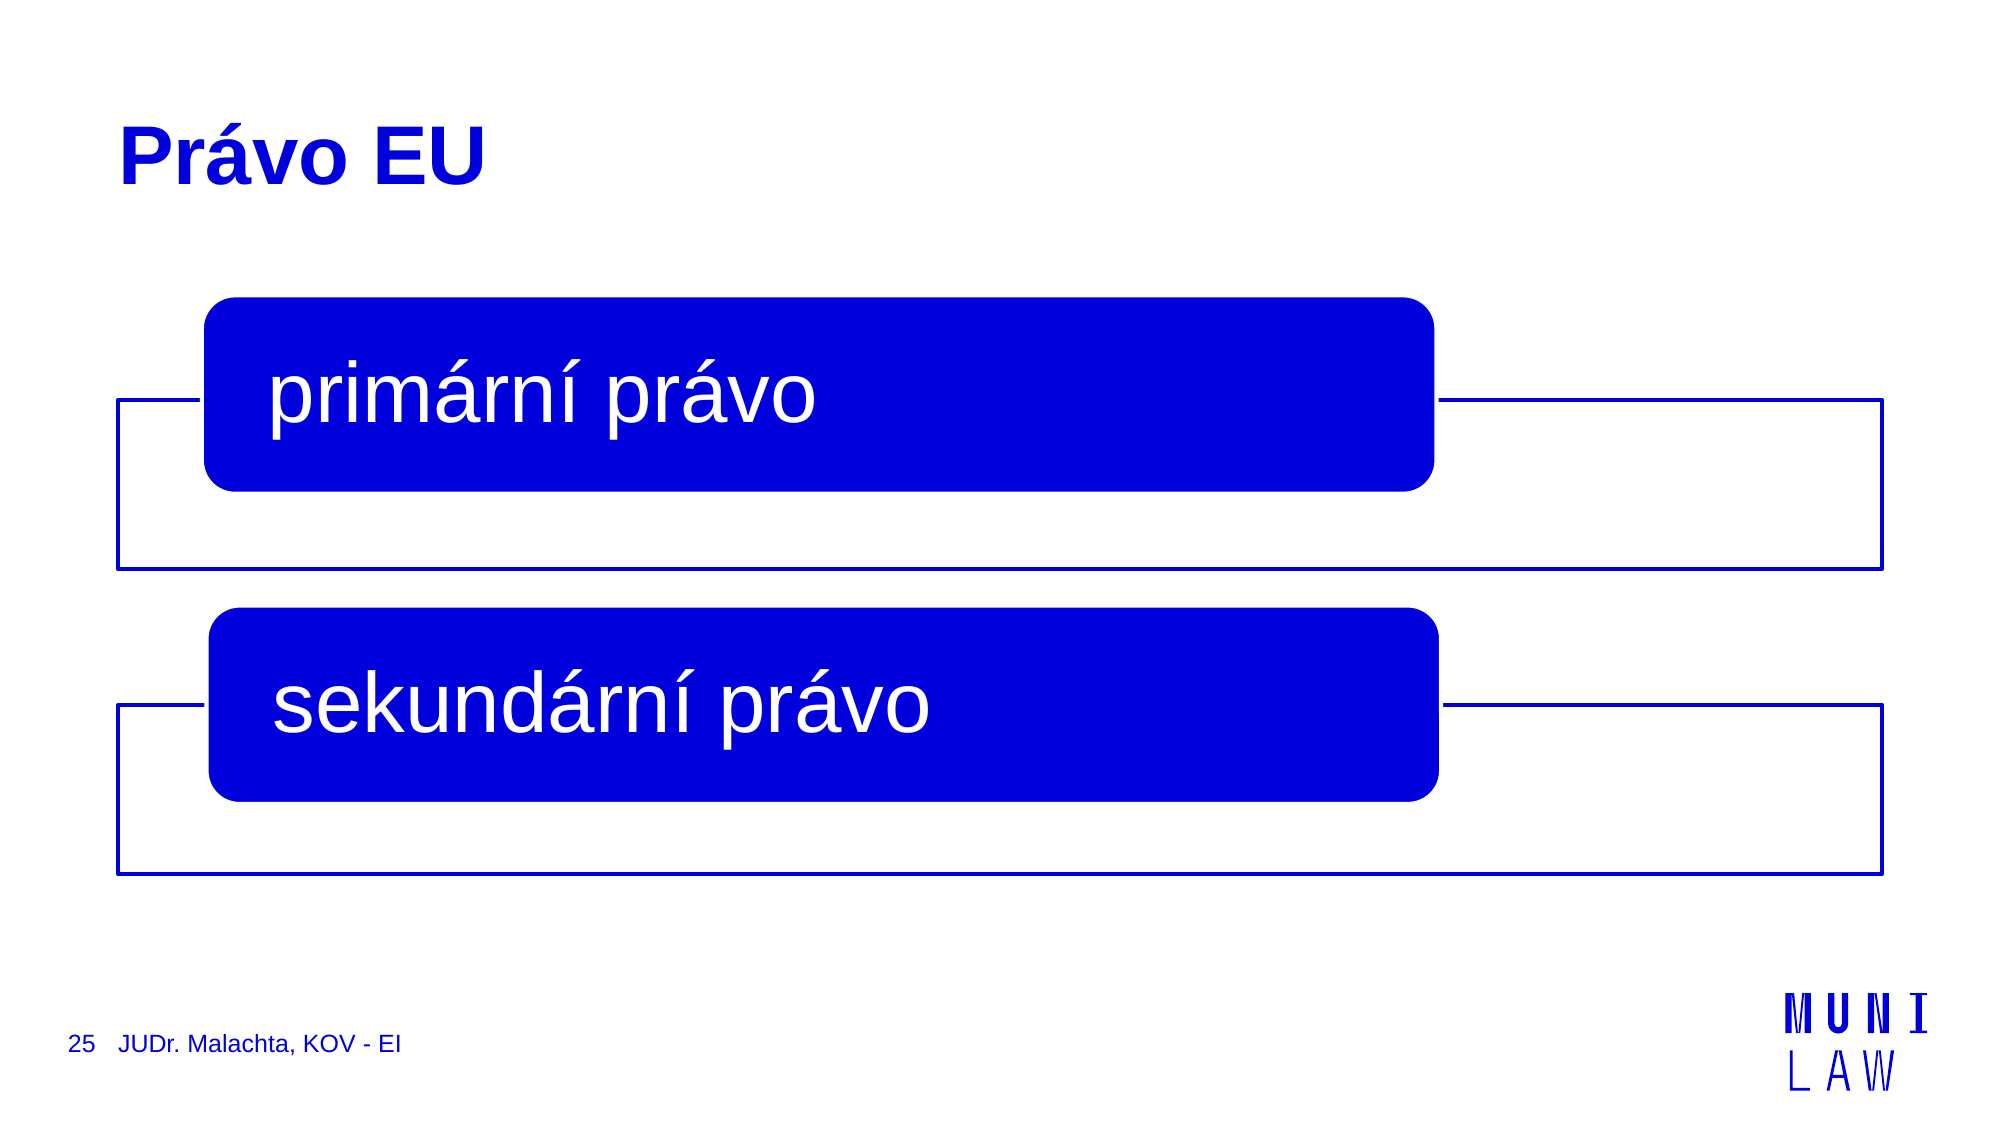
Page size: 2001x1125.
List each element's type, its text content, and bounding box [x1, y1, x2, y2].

title Právo EU [118, 118, 1883, 193]
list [118, 295, 1883, 880]
footer JUDr. Malachta, KOV - EI [118, 1021, 1418, 1063]
slide_number 25 [67, 1021, 110, 1063]
